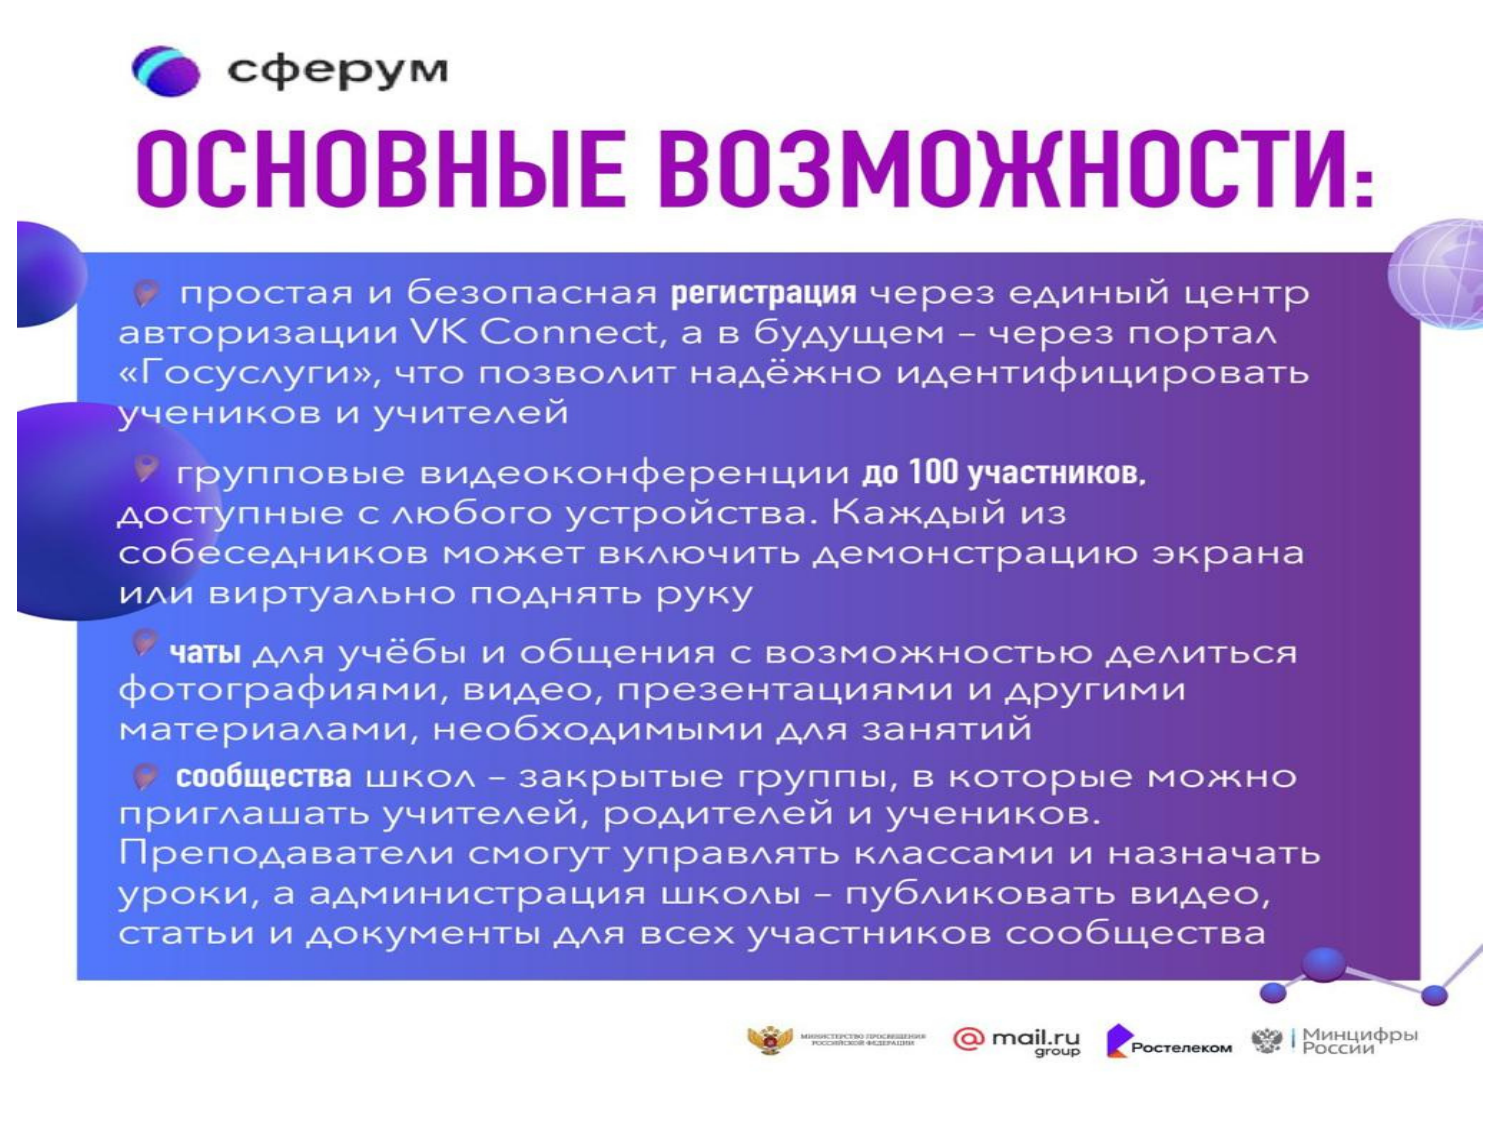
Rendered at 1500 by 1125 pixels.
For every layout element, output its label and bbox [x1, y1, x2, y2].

list [17, 0, 1483, 1107]
